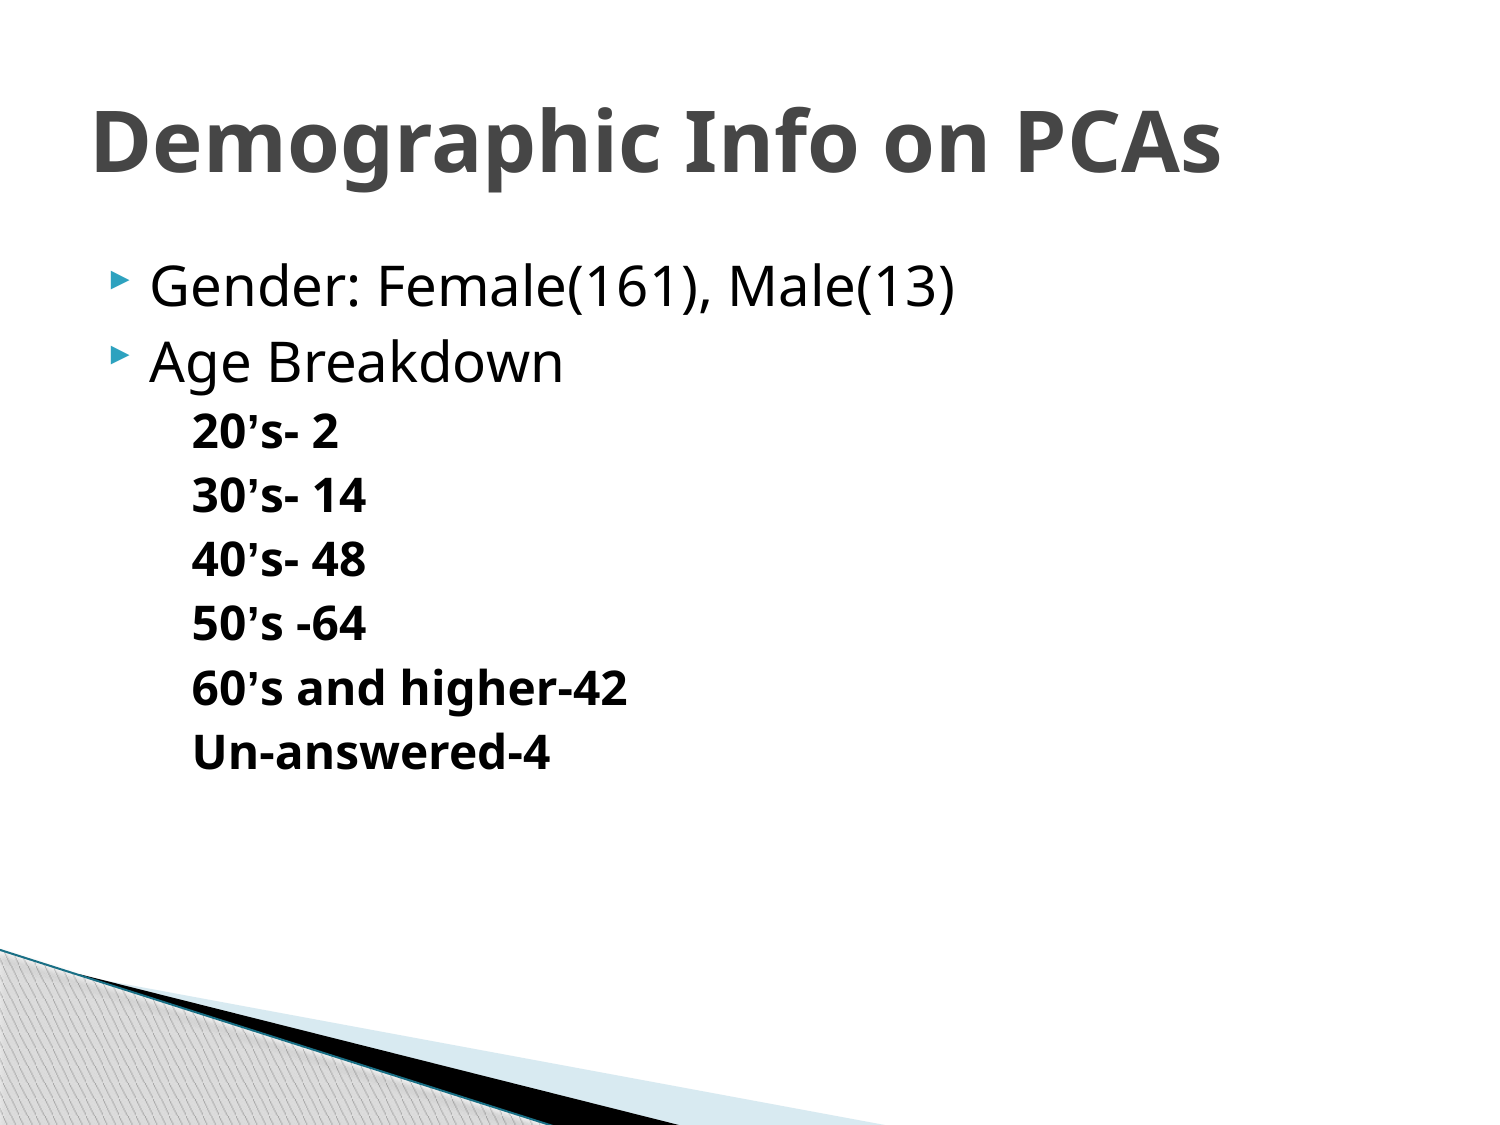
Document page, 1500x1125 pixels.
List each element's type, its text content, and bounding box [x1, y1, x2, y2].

title Demographic Info on PCAs [75, 45, 1425, 233]
list Gender: Female(161), Male(13) Age Breakdown 20’s- 2 30’s- 14 40’s- 48 50’s -64 60’s and higher-42 Un-answered-4 [75, 243, 1425, 986]
